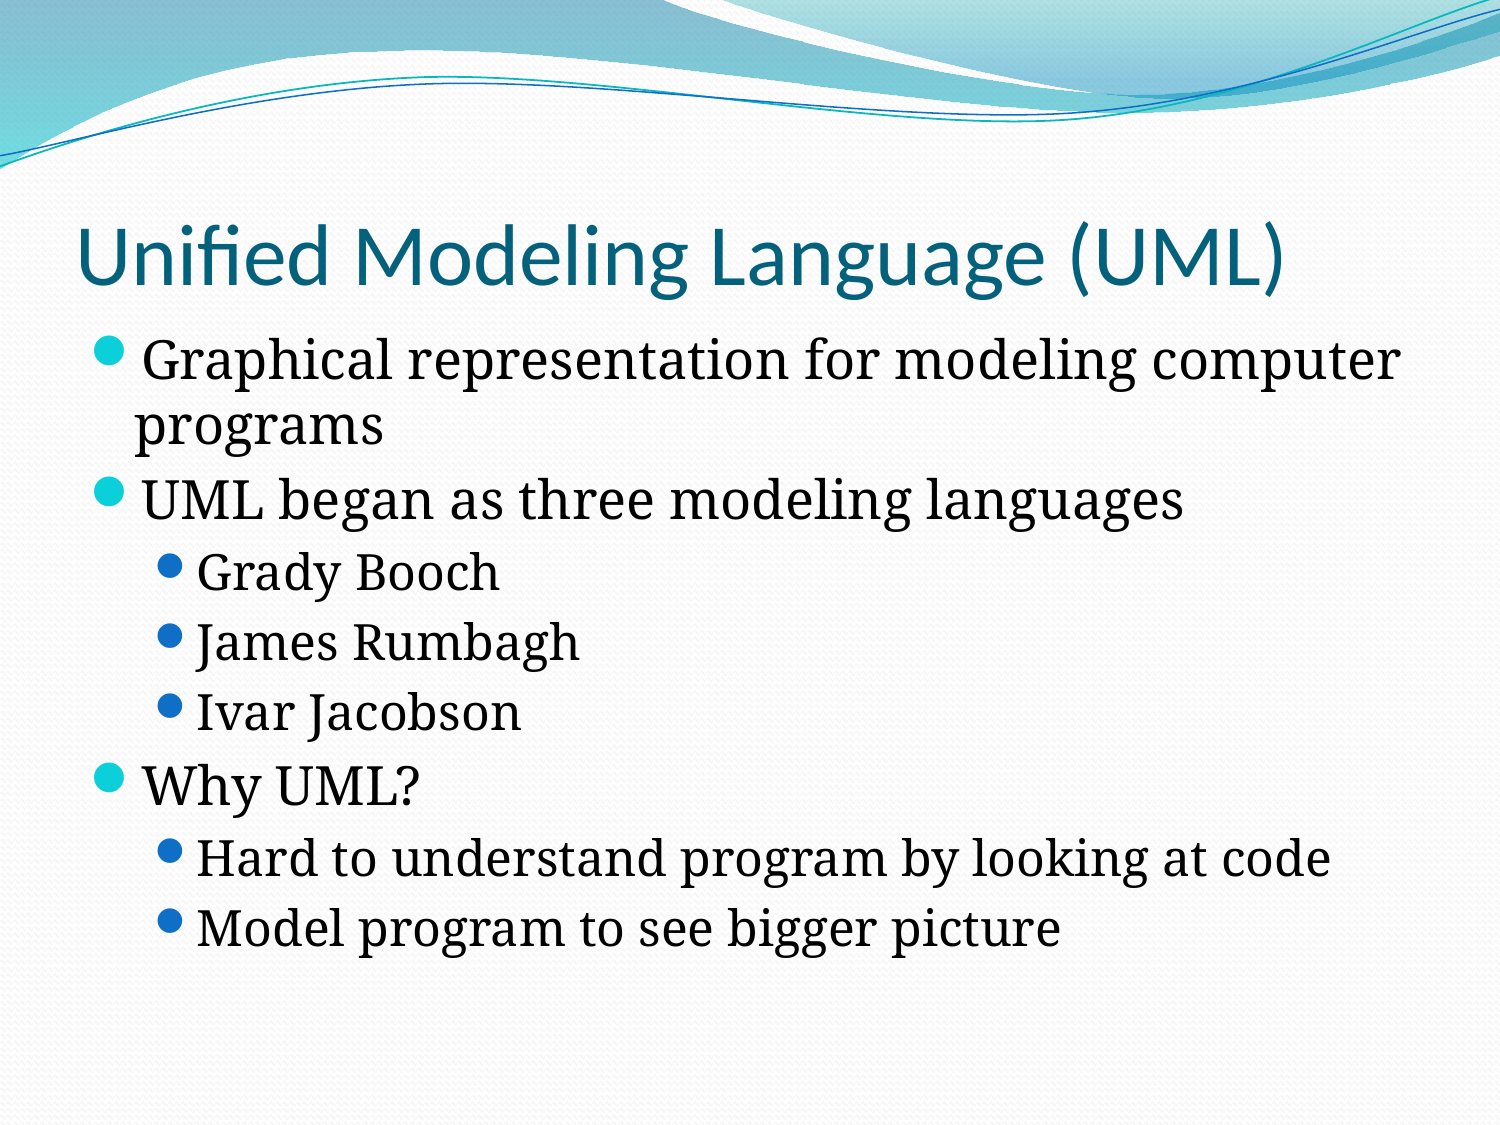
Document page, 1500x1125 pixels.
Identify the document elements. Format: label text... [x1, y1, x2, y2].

title Unified Modeling Language (UML) [75, 115, 1425, 303]
list Graphical representation for modeling computer programs UML began as three modeling languages Grady Booch James Rumbagh Ivar Jacobson Why UML? Hard to understand program by looking at code Model program to see bigger picture [75, 317, 1425, 1038]
